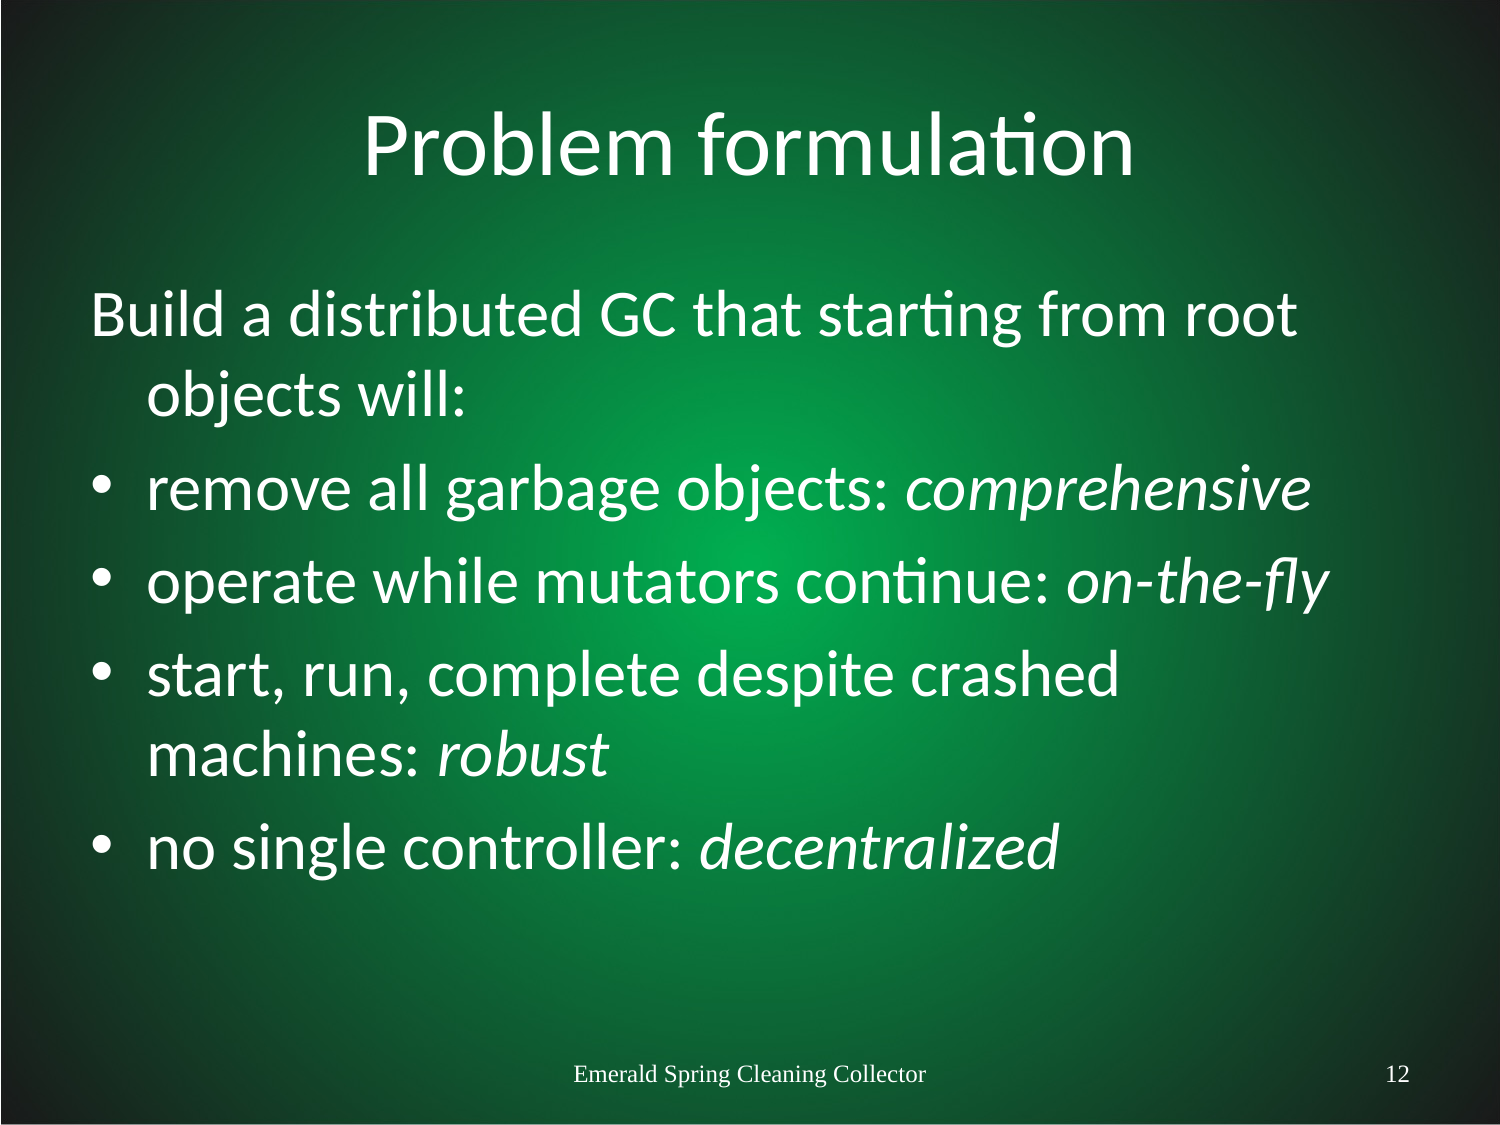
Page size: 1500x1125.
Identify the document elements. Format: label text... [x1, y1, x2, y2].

picture [0, 0, 1500, 1125]
list Build a distributed GC that starting from root objects will: remove all garbage objects: comprehensive operate while mutators continue: on-the-fly start, run, complete despite crashed machines: robust no single controller: decentralized [75, 262, 1425, 1005]
footer Emerald Spring Cleaning Collector [512, 1042, 988, 1103]
title Problem formulation [75, 45, 1425, 233]
slide_number 12 [1074, 1042, 1425, 1103]
